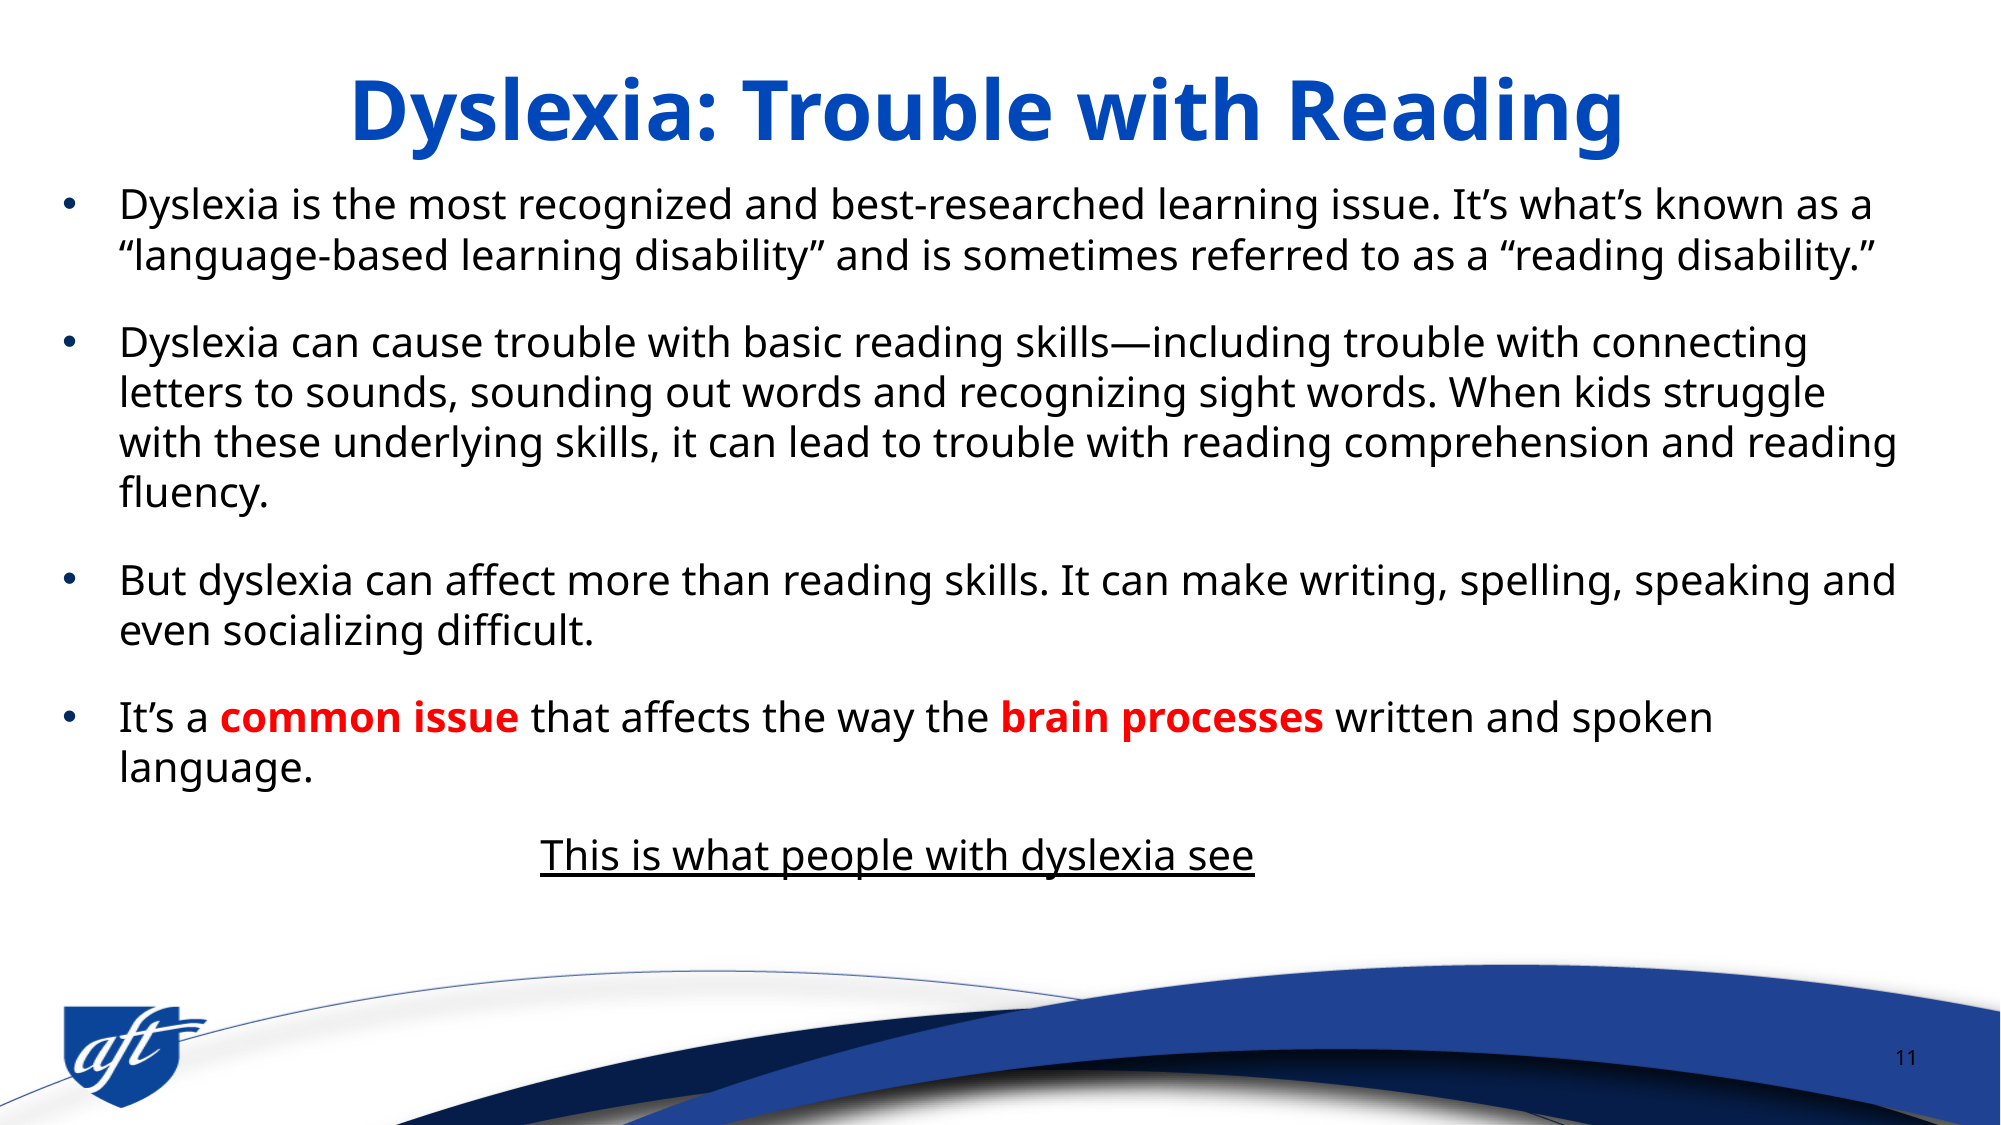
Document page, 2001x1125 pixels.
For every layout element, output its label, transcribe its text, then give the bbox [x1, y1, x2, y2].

picture [0, 0, 2001, 1125]
list Dyslexia is the most recognized and best-researched learning issue. It’s what’s known as a “language-based learning disability” and is sometimes referred to as a “reading disability.” Dyslexia can cause trouble with basic reading skills—including trouble with connecting letters to sounds, sounding out words and recognizing sight words. When kids struggle with these underlying skills, it can lead to trouble with reading comprehension and reading fluency. But dyslexia can affect more than reading skills. It can make writing, spelling, speaking and even socializing difficult. It’s a common issue that affects the way the brain processes written and spoken language. This is what people with dyslexia see [47, 170, 1934, 963]
slide_number 11 [1516, 1037, 1934, 1088]
title Dyslexia: Trouble with Reading [42, 50, 1934, 184]
